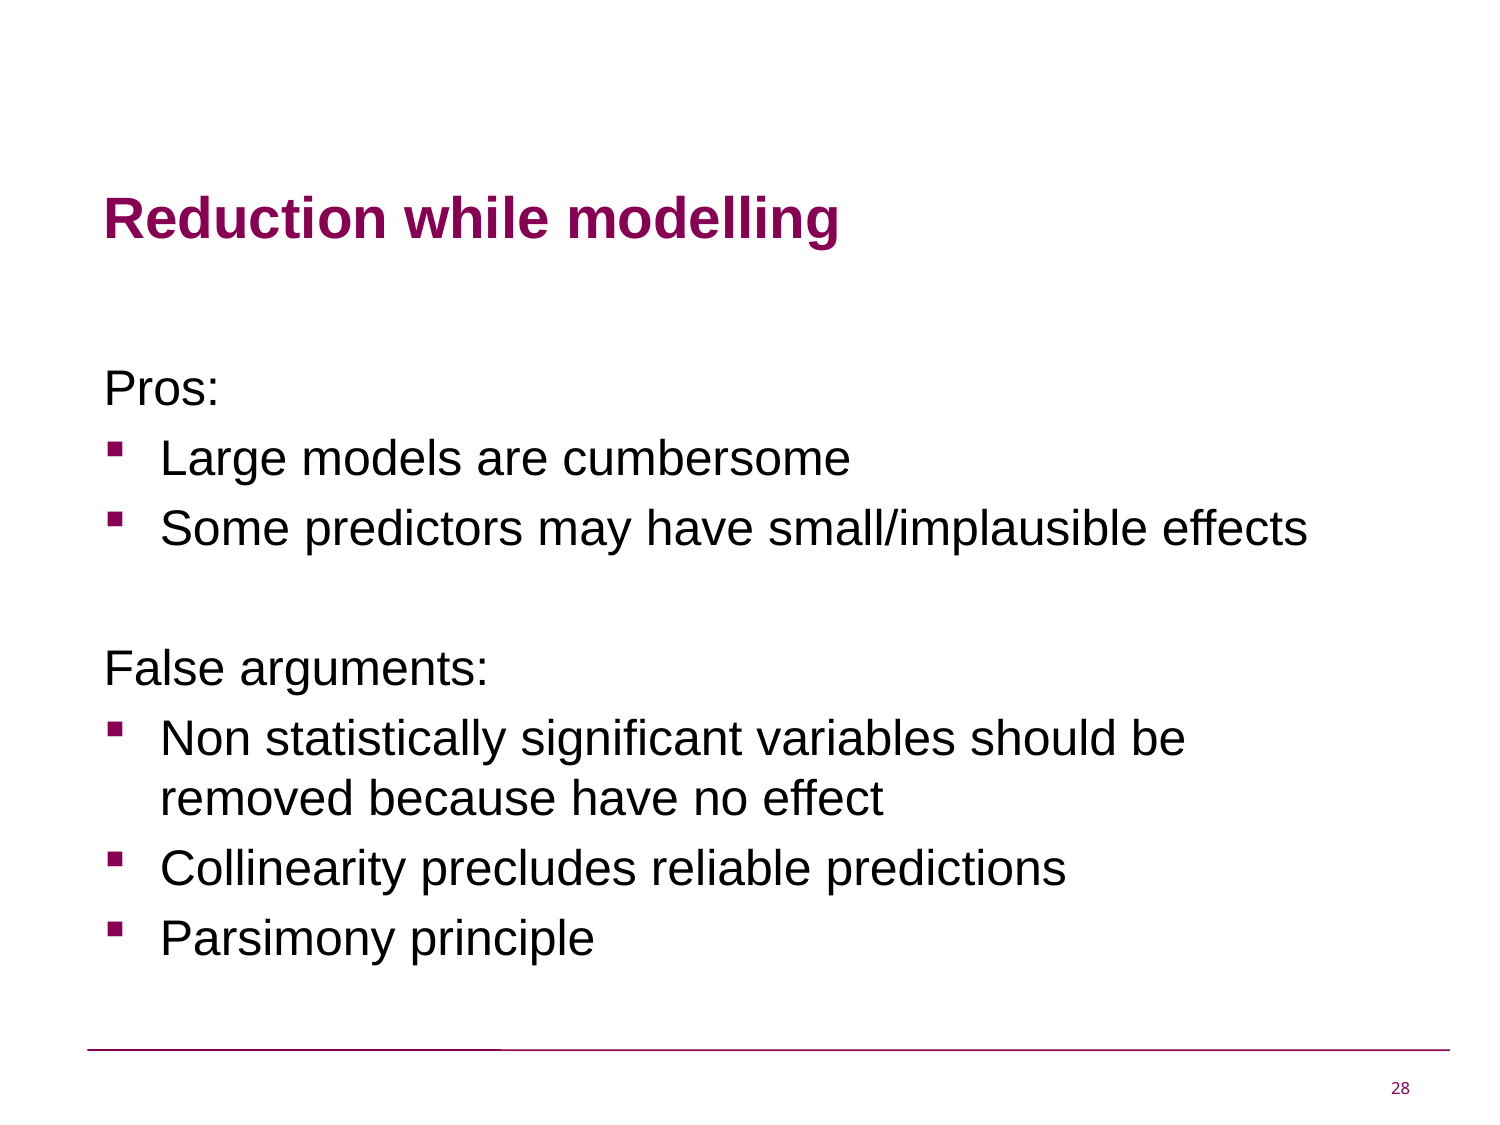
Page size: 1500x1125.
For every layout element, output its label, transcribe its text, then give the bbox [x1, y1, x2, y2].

title Reduction while modelling [88, 172, 1364, 347]
slide_number 28 [1074, 1070, 1425, 1103]
list Pros: Large models are cumbersome Some predictors may have small/implausible effects False arguments: Non statistically significant variables should be removed because have no effect Collinearity precludes reliable predictions Parsimony principle [88, 347, 1364, 1023]
